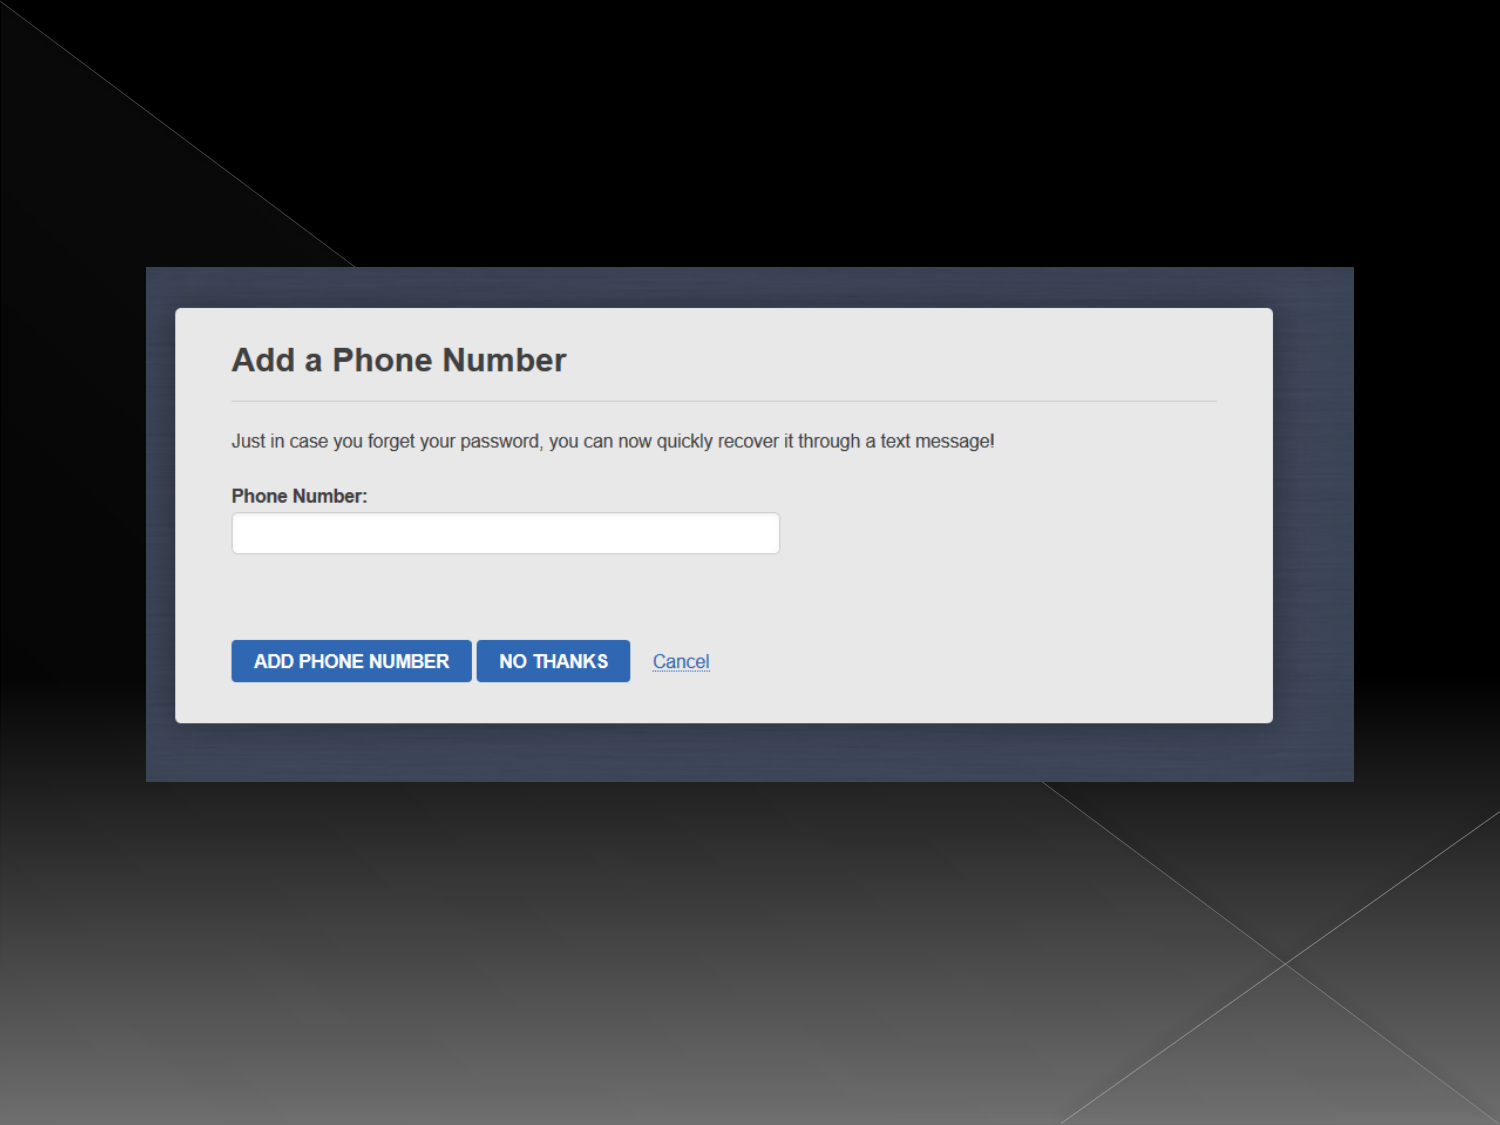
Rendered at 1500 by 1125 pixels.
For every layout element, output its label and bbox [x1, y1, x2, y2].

picture [146, 266, 1354, 782]
